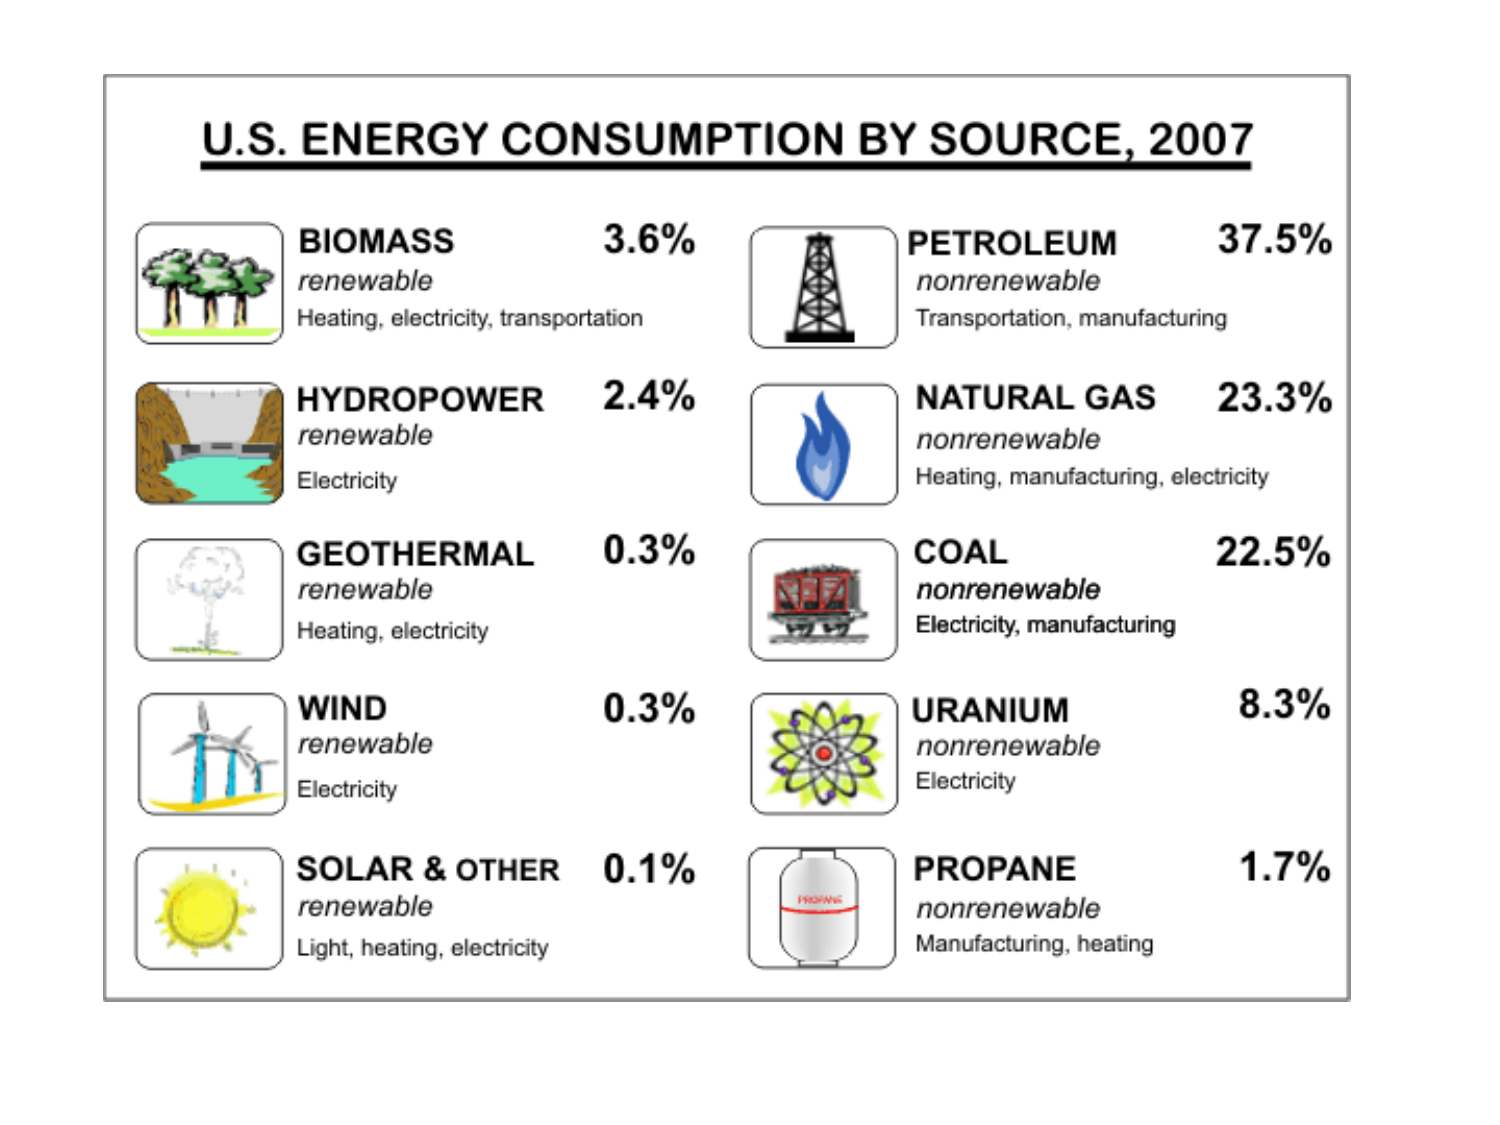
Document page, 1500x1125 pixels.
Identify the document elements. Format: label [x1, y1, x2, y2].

picture [102, 73, 1352, 1002]
